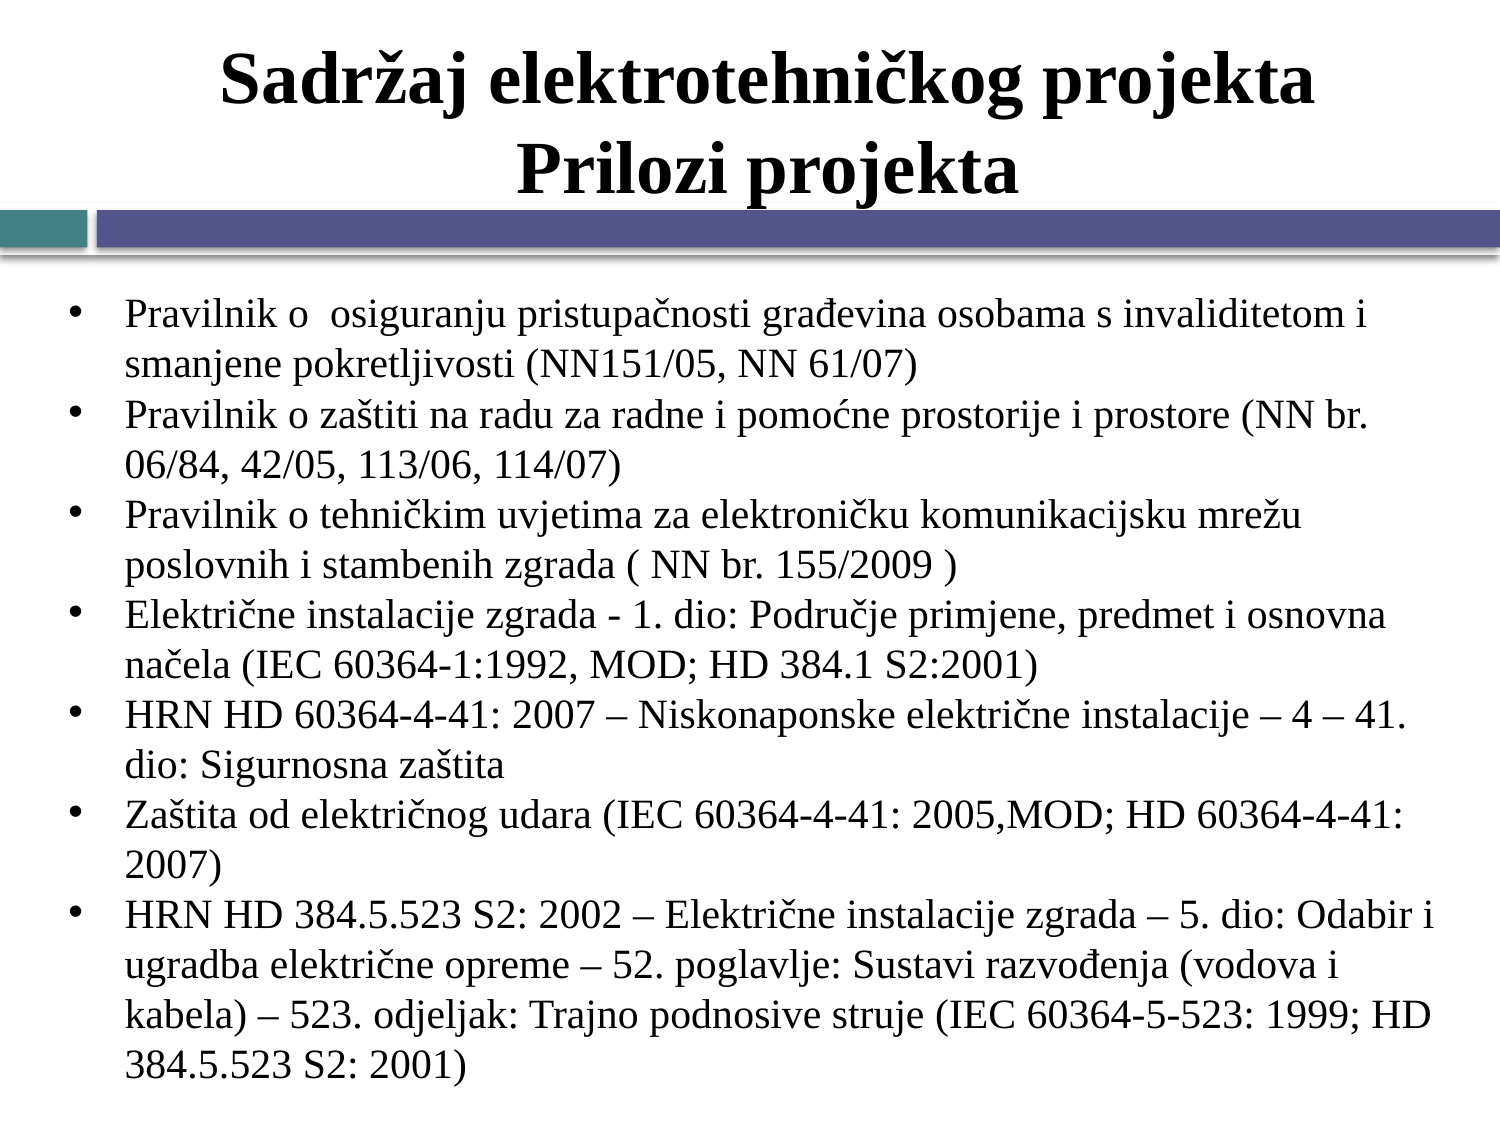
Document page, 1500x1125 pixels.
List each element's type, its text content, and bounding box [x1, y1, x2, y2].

title Sadržaj elektrotehničkog projekta Prilozi projekta [99, 37, 1438, 200]
text_box Pravilnik o osiguranju pristupačnosti građevina osobama s invaliditetom i smanjene pokretljivosti (NN151/05, NN 61/07) Pravilnik o zaštiti na radu za radne i pomoćne prostorije i prostore (NN br. 06/84, 42/05, 113/06, 114/07) Pravilnik o tehničkim uvjetima za elektroničku komunikacijsku mrežu poslovnih i stambenih zgrada ( NN br. 155/2009 ) Električne instalacije zgrada - 1. dio: Područje primjene, predmet i osnovna načela (IEC 60364-1:1992, MOD; HD 384.1 S2:2001) HRN HD 60364-4-41: 2007 – Niskonaponske električne instalacije – 4 – 41. dio: Sigurnosna zaštita Zaštita od električnog udara (IEC 60364-4-41: 2005,MOD; HD 60364-4-41: 2007) HRN HD 384.5.523 S2: 2002 – Električne instalacije zgrada – 5. dio: Odabir i ugradba električne opreme – 52. poglavlje: Sustavi razvođenja (vodova i kabela) – 523. odjeljak: Trajno podnosive struje (IEC 60364-5-523: 1999; HD 384.5.523 S2: 2001) [53, 278, 1484, 1094]
